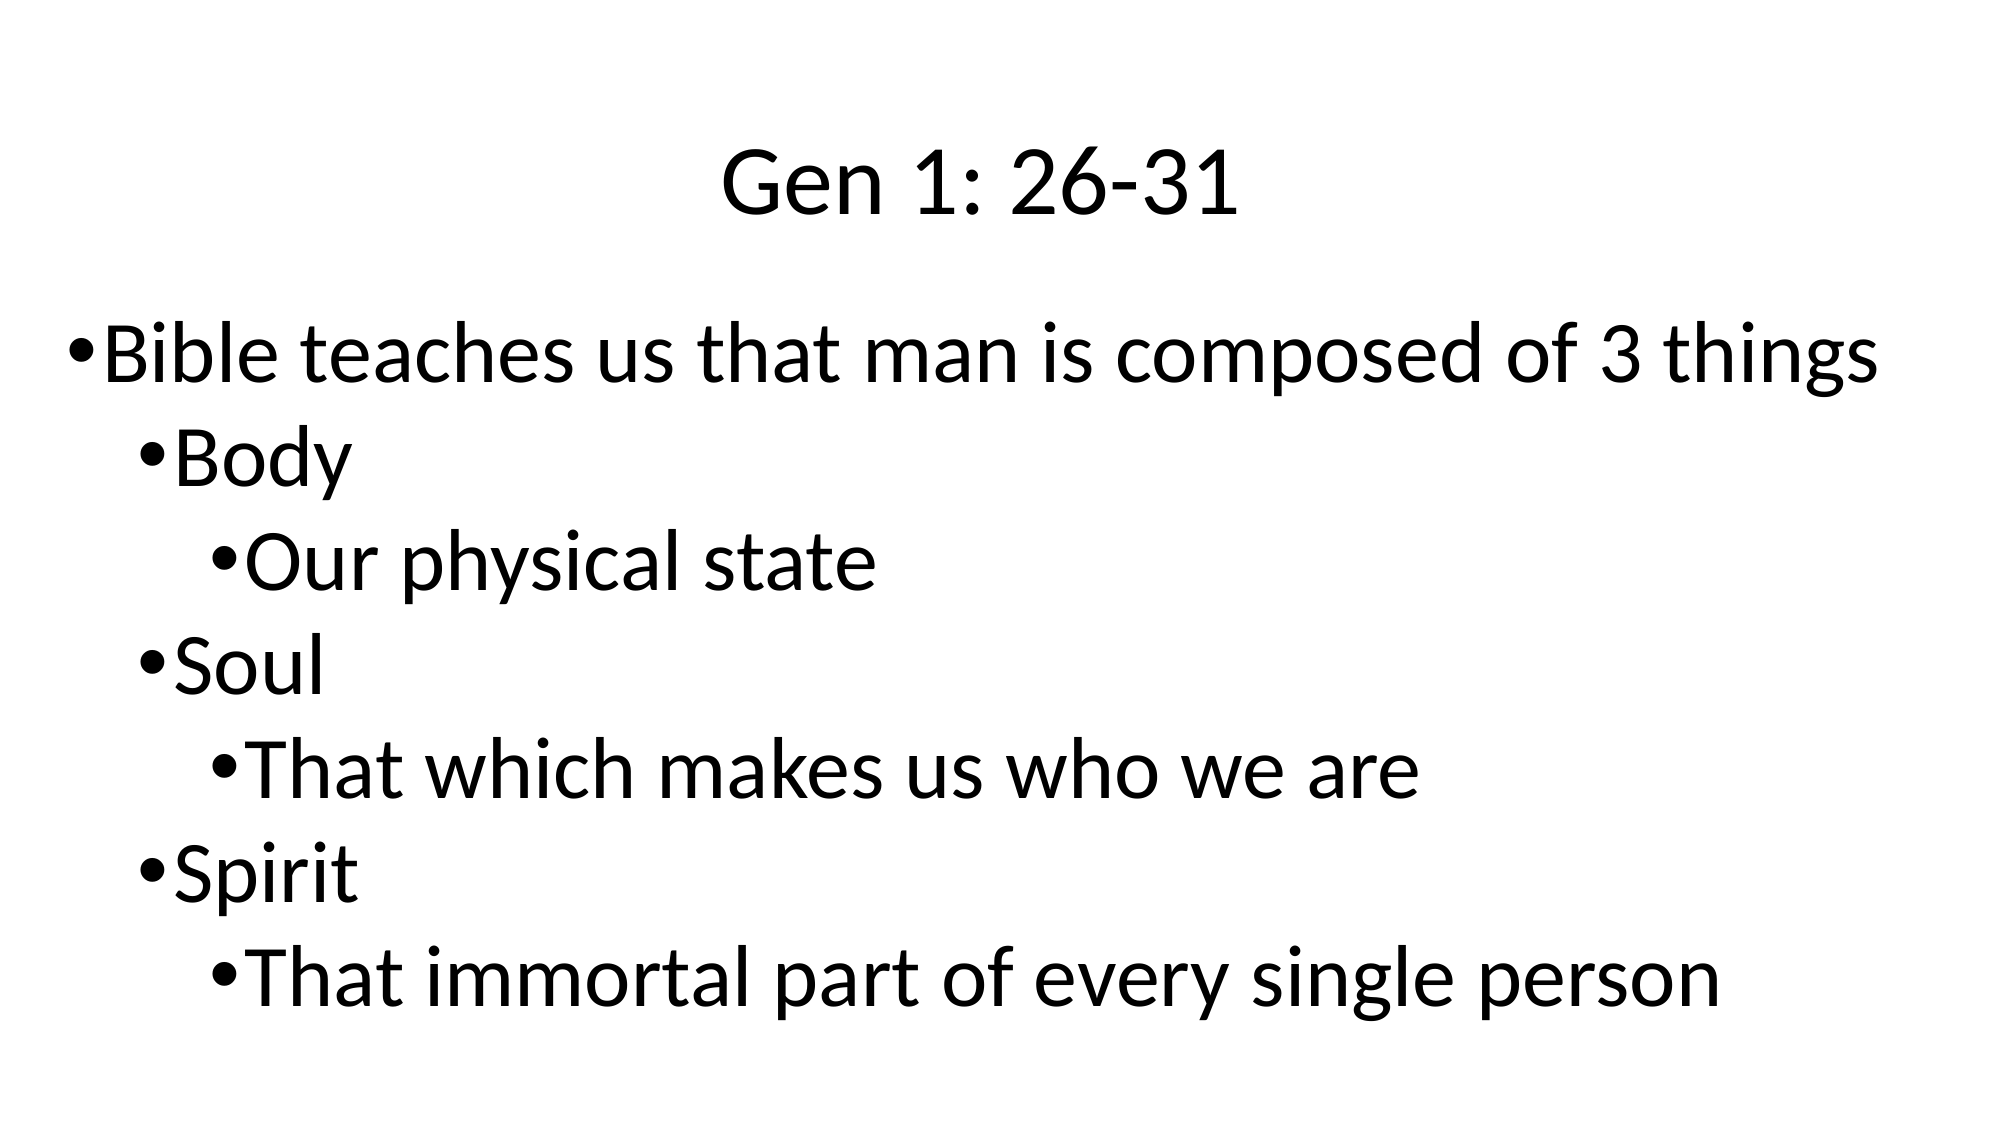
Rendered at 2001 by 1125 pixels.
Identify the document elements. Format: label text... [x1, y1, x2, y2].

list Bible teaches us that man is composed of 3 things Body Our physical state Soul That which makes us who we are Spirit That immortal part of every single person [51, 299, 1912, 1103]
title Gen 1: 26-31 [51, 59, 1912, 299]
